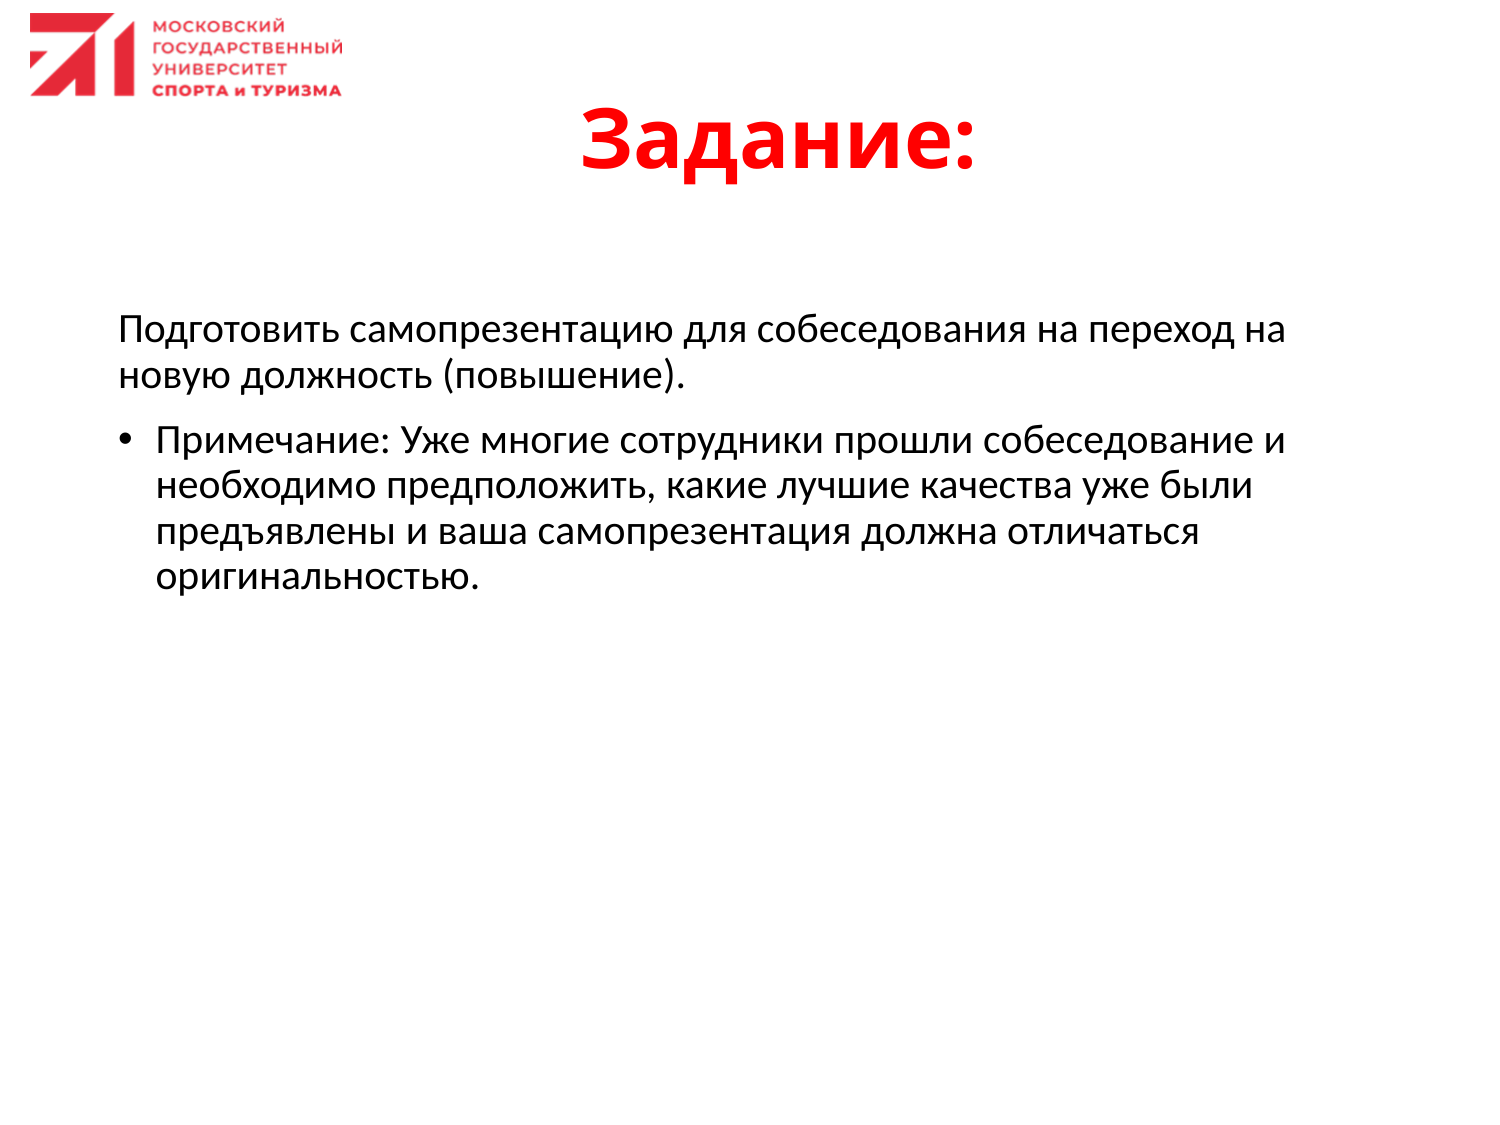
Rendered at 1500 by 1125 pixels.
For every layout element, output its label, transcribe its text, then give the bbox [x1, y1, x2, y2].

picture [30, 13, 342, 111]
list Подготовить самопрезентацию для собеседования на переход на новую должность (повышение). Примечание: Уже многие сотрудники прошли собеседование и необходимо предположить, какие лучшие качества уже были предъявлены и ваша самопрезентация должна отличаться оригинальностью. [103, 299, 1397, 1014]
title Задание: [160, 60, 1397, 223]
